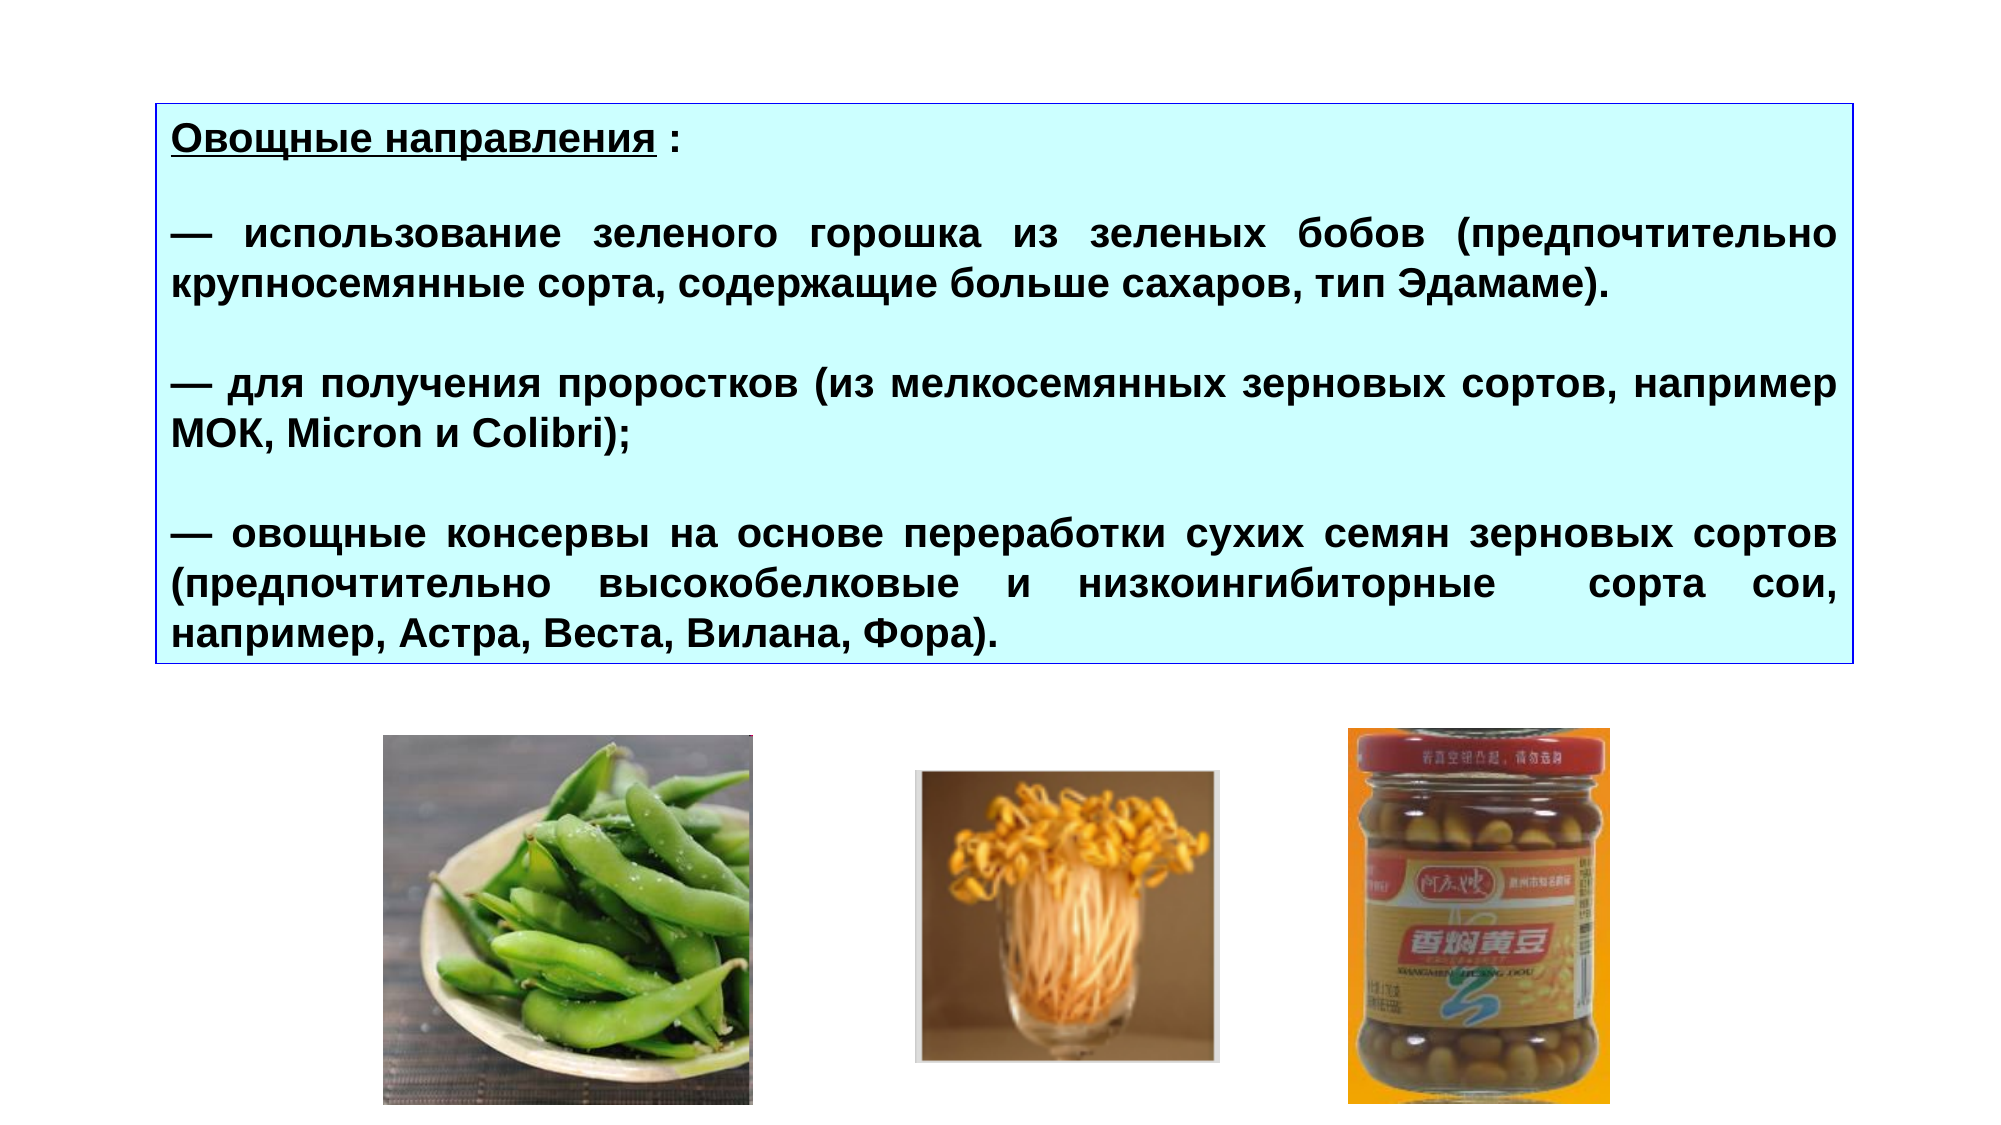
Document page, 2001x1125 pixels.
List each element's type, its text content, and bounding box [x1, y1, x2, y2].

picture [383, 735, 753, 1105]
picture [915, 770, 1220, 1063]
picture [1348, 728, 1610, 1104]
text_box Овощные направления : — использование зеленого горошка из зеленых бобов (предпочтительно крупносемянные сорта, содержащие больше сахаров, тип Эдамаме). — для получения проростков (из мелкосемянных зерновых сортов, например МОК, Micron и Colibri); — овощные консервы на основе переработки сухих семян зерновых сортов (предпочтительно высокобелковые и низкоингибиторные сорта сои, например, Астра, Веста, Вилана, Фора). [155, 103, 1854, 664]
